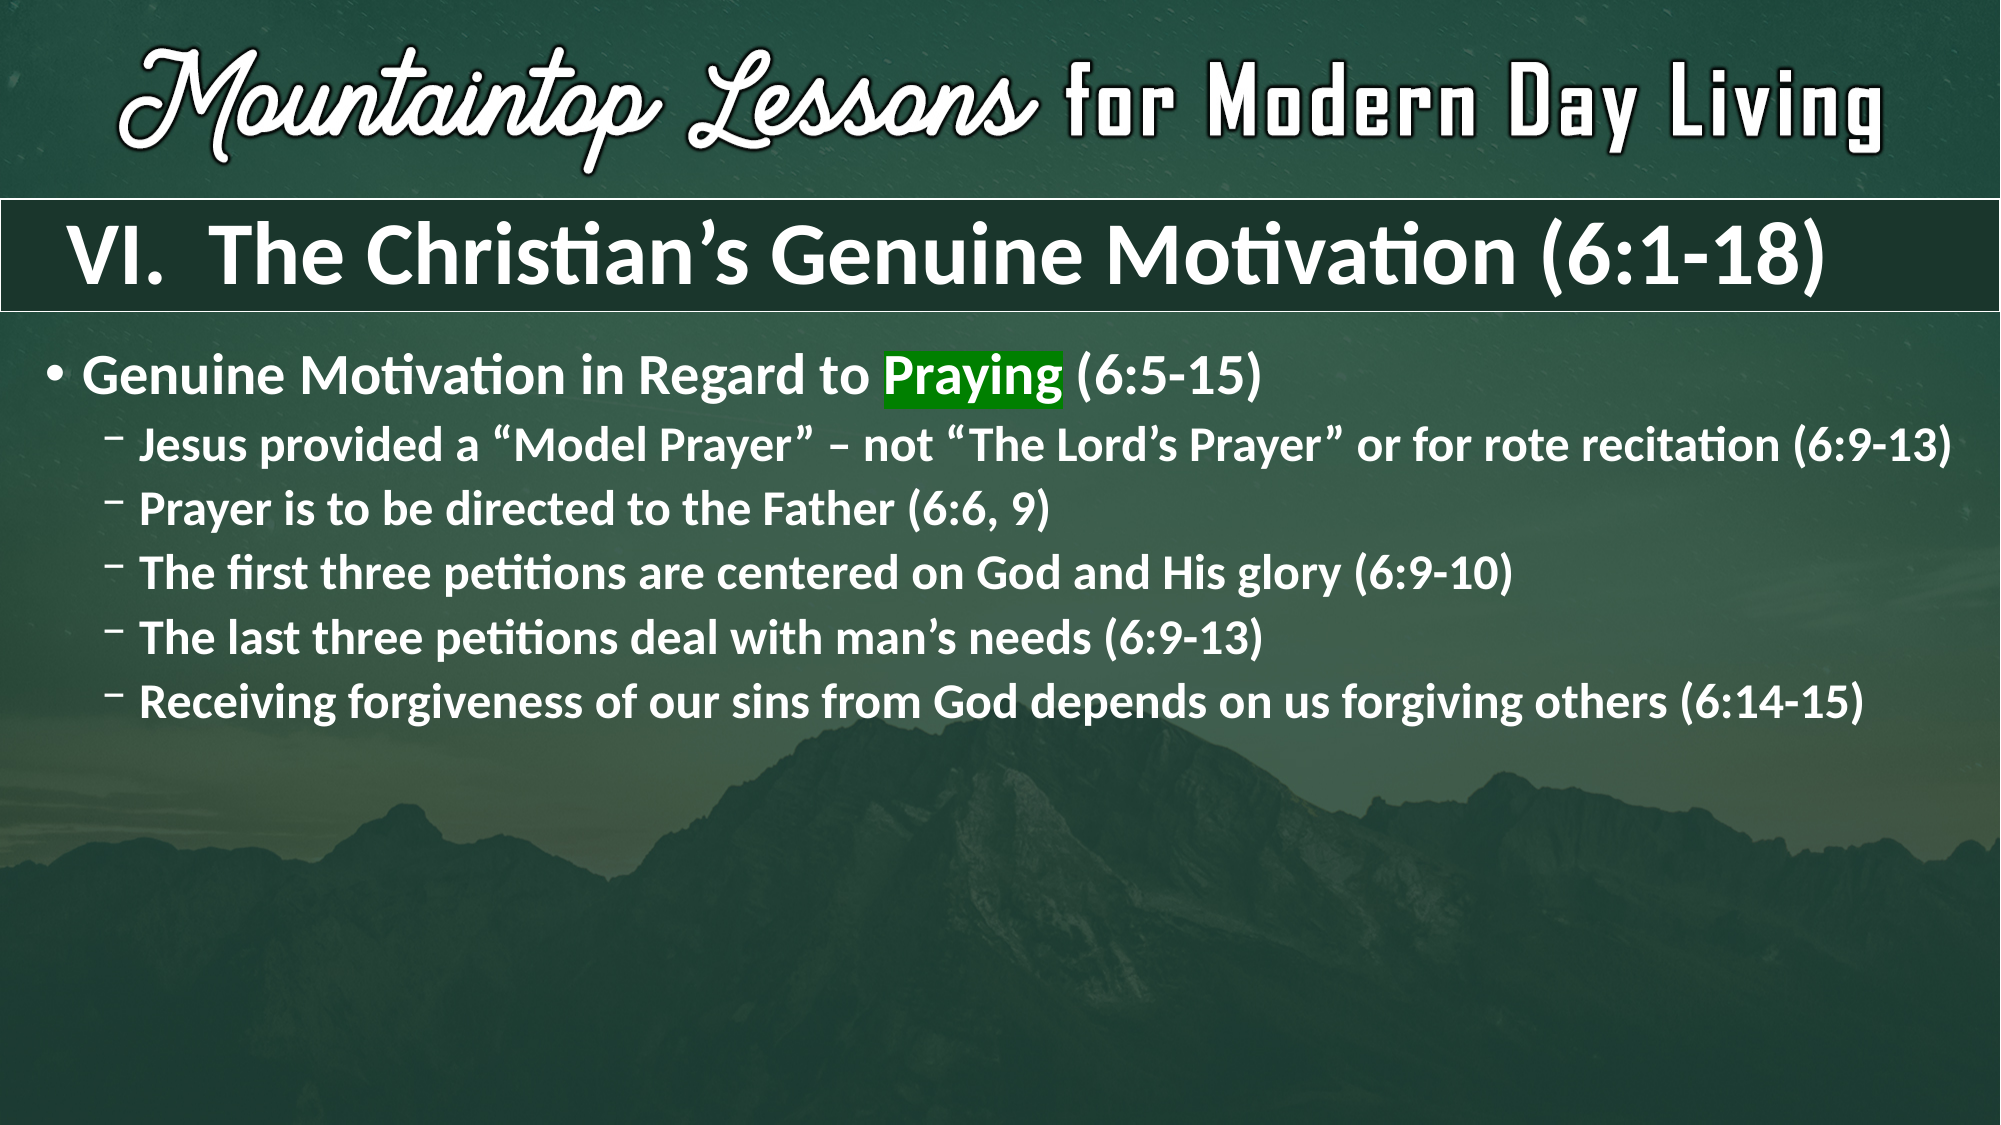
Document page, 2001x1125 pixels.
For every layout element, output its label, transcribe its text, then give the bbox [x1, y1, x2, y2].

list Genuine Motivation in Regard to Praying (6:5-15) Jesus provided a “Model Prayer” – not “The Lord’s Prayer” or for rote recitation (6:9-13) Prayer is to be directed to the Father (6:6, 9) The first three petitions are centered on God and His glory (6:9-10) The last three petitions deal with man’s needs (6:9-13) Receiving forgiveness of our sins from God depends on us forgiving others (6:14-15) [29, 337, 2000, 1125]
title VI. The Christian’s Genuine Motivation (6:1-18) [0, 198, 2000, 312]
picture [0, 312, 2000, 1125]
picture [0, 0, 2000, 198]
